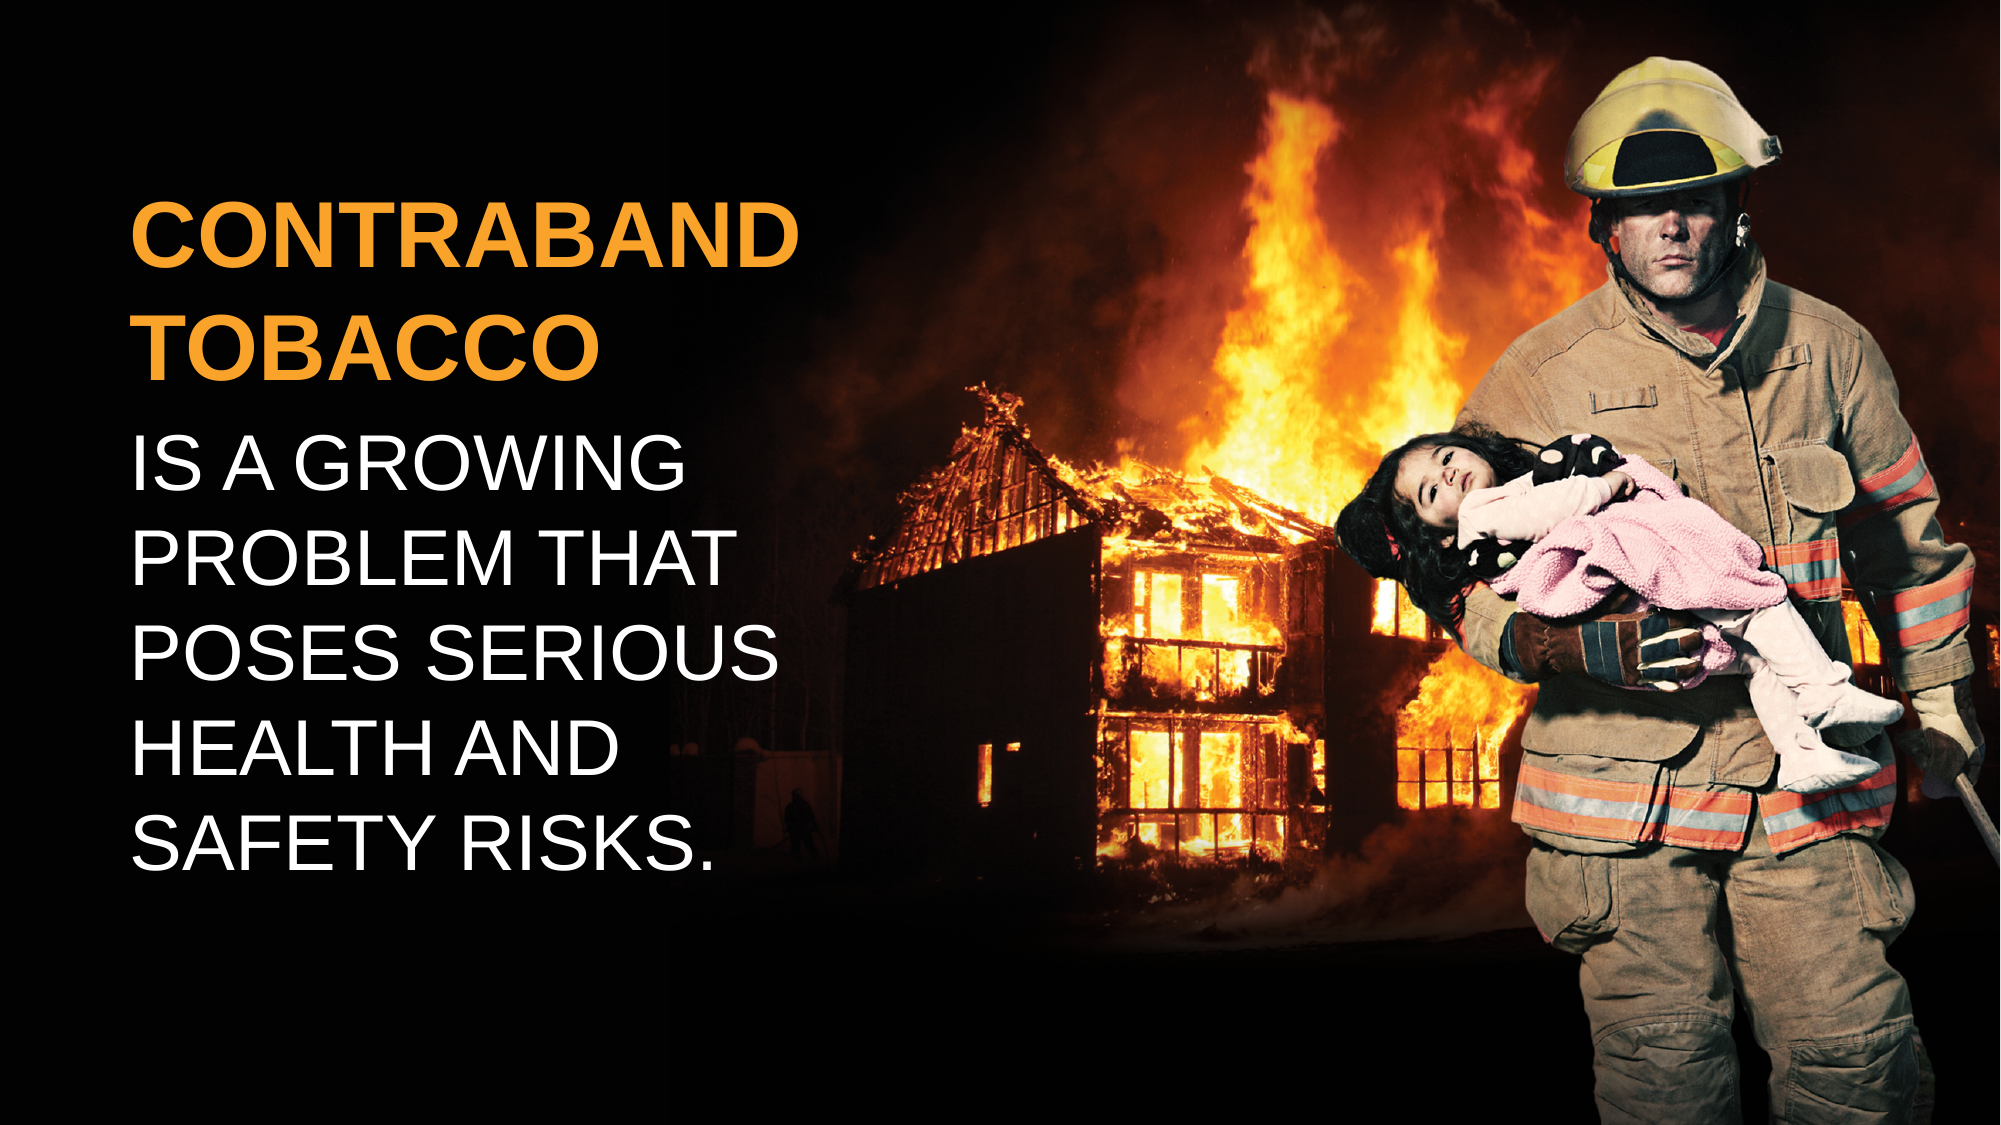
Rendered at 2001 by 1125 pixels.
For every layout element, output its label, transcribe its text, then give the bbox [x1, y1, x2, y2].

picture [0, 0, 2001, 1125]
subtitle CONTRABAND TOBACCO IS A GROWING PROBLEM THAT POSES SERIOUS HEALTH AND SAFETY RISKS. [114, 166, 924, 1022]
